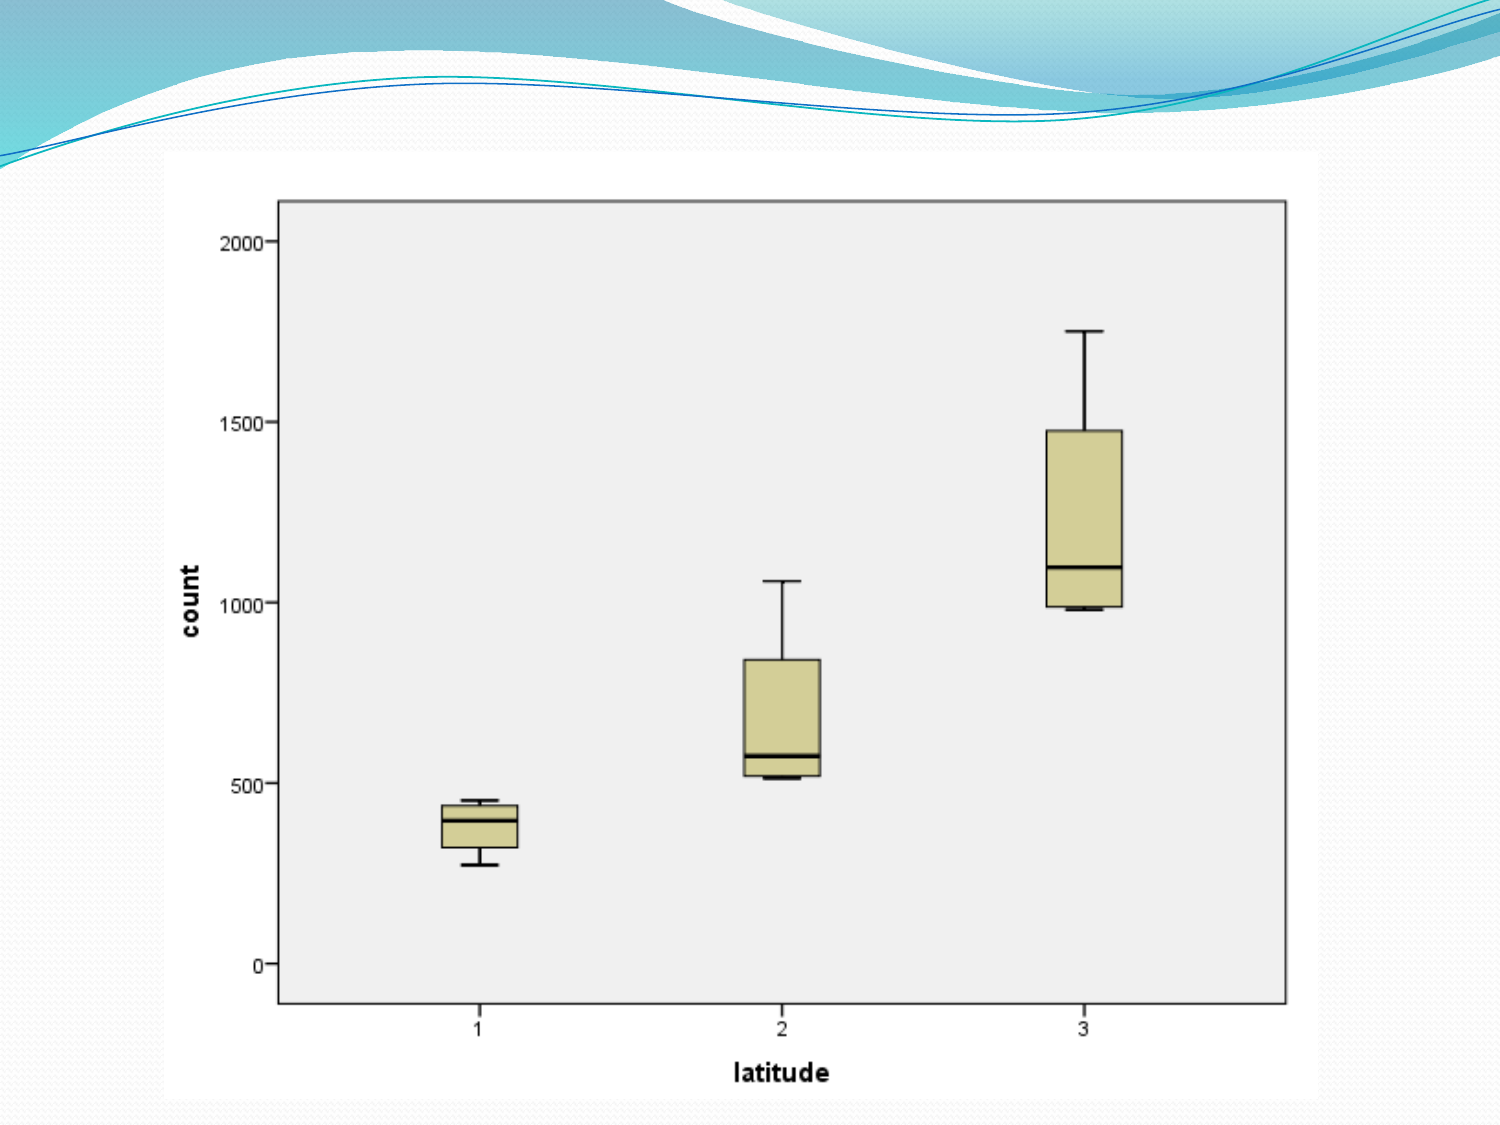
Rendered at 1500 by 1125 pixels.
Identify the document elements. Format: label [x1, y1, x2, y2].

list [163, 152, 1319, 1099]
title [75, 115, 1425, 303]
